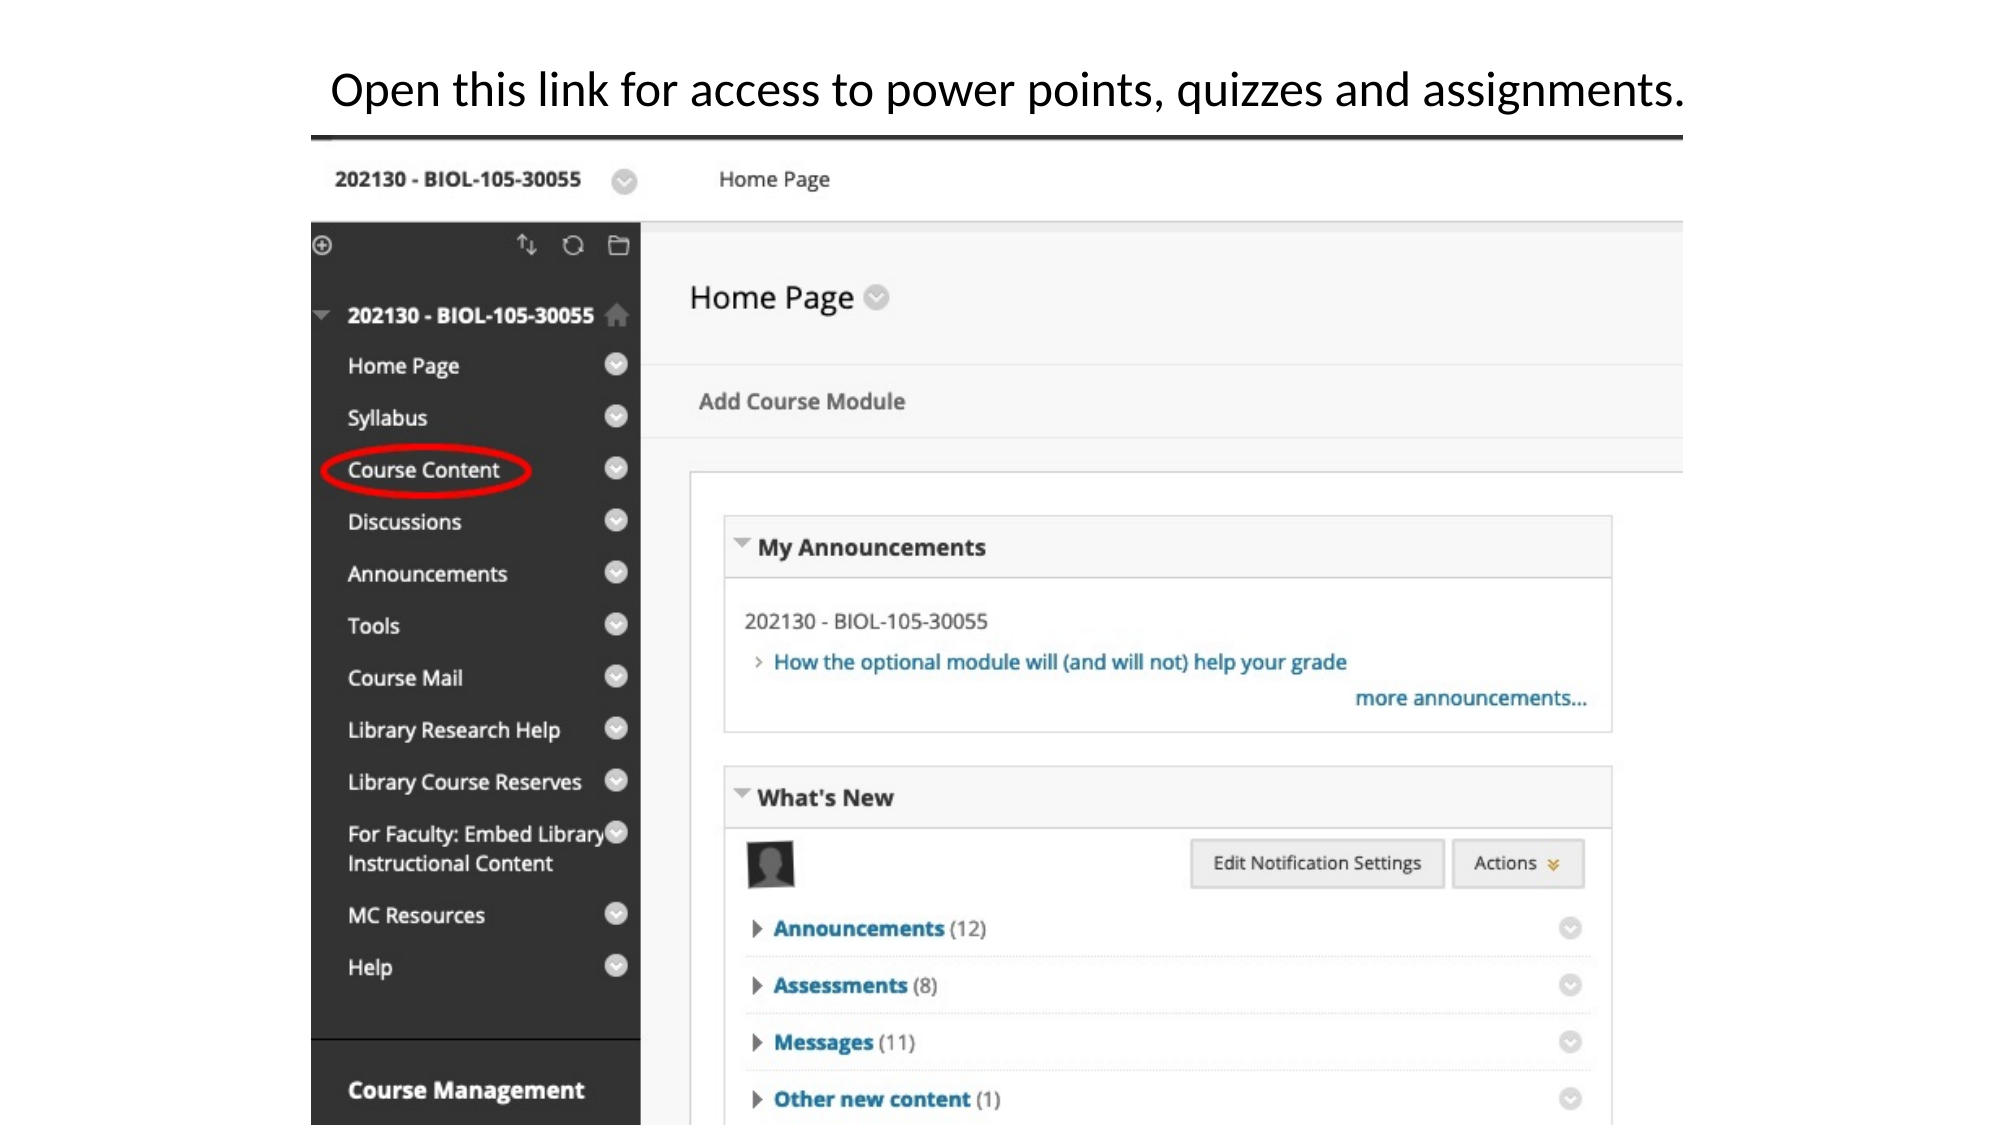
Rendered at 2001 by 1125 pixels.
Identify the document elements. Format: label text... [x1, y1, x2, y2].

picture [311, 135, 1684, 1125]
title Open this link for access to power points, quizzes and assignments. [282, 40, 1735, 140]
